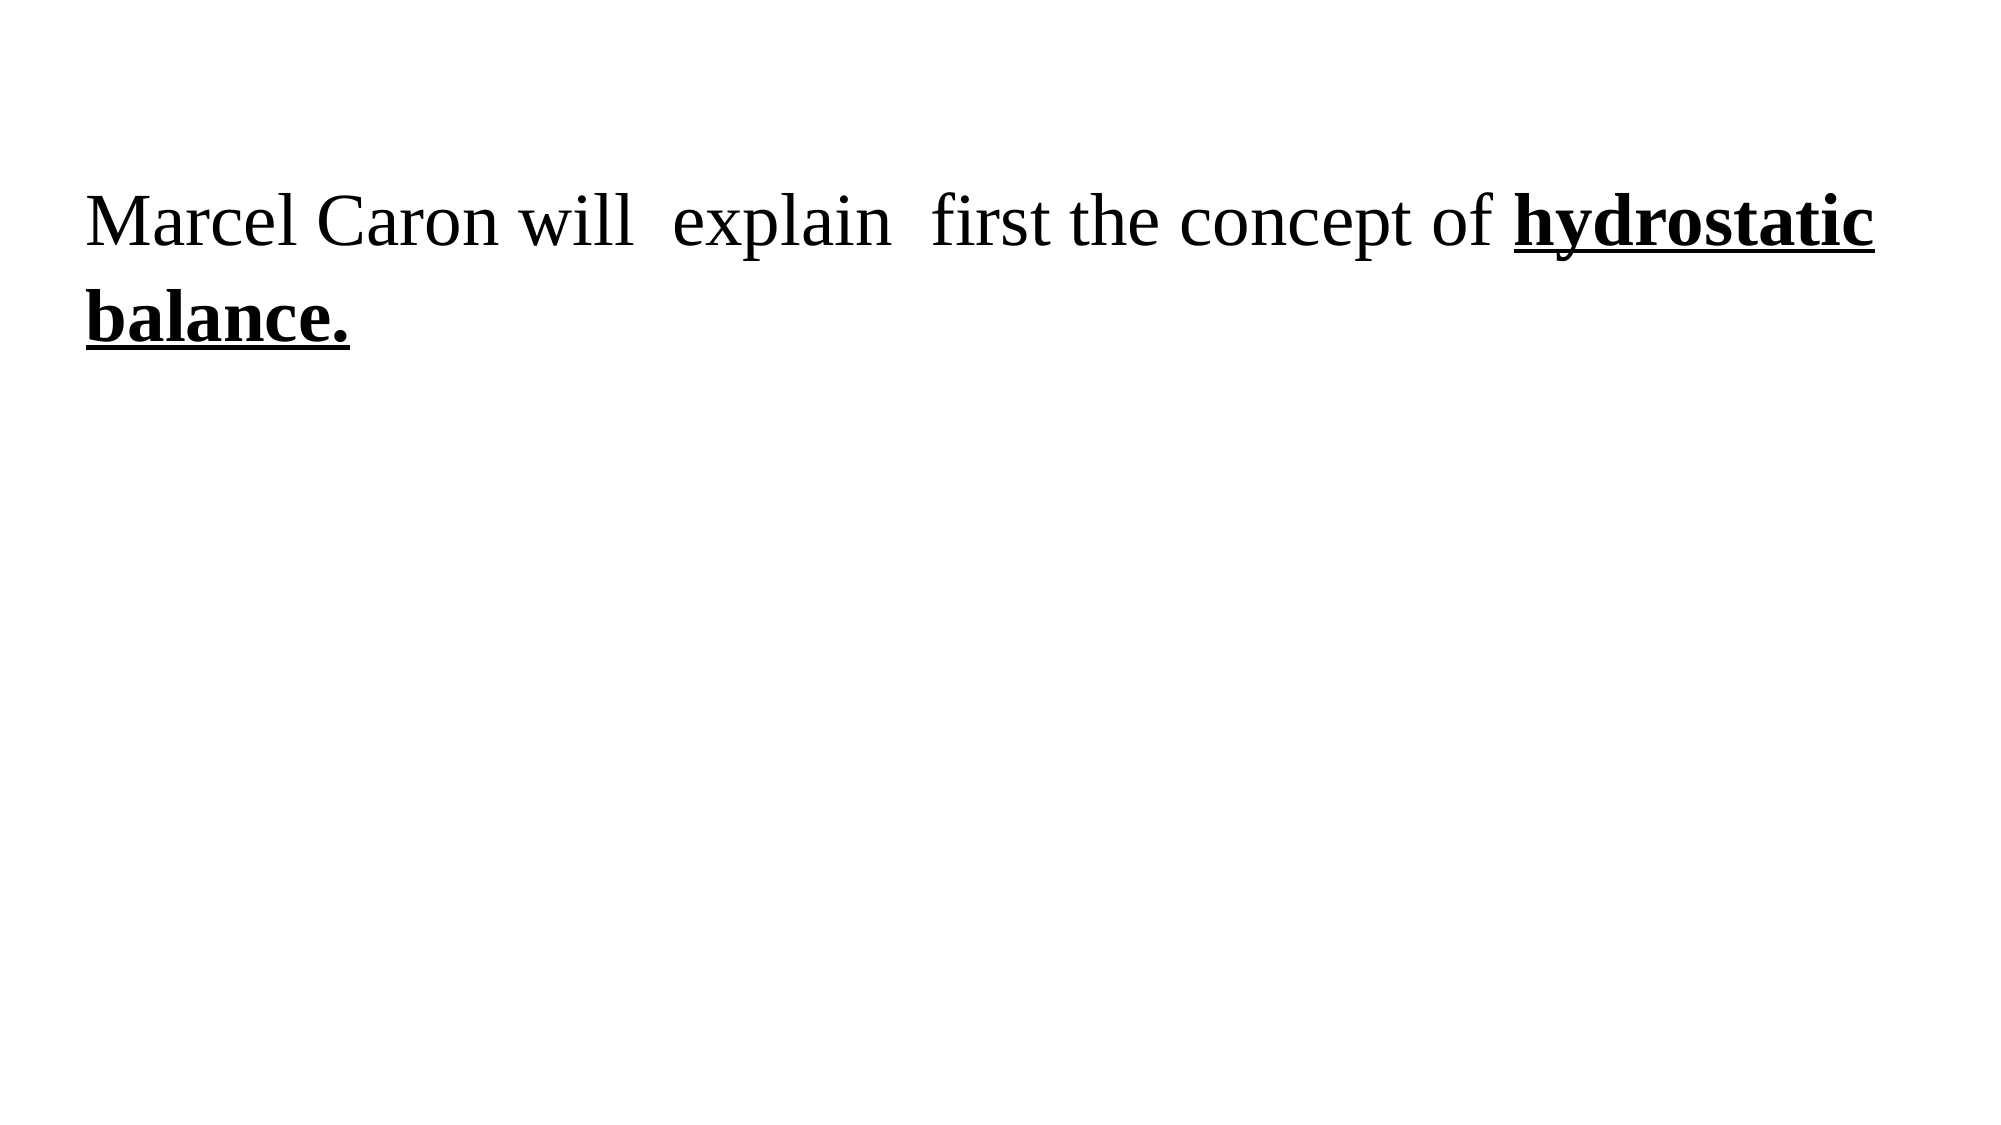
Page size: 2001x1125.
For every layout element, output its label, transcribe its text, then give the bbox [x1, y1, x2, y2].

text_box Marcel Caron will explain first the concept of hydrostatic balance. [70, 156, 1948, 364]
